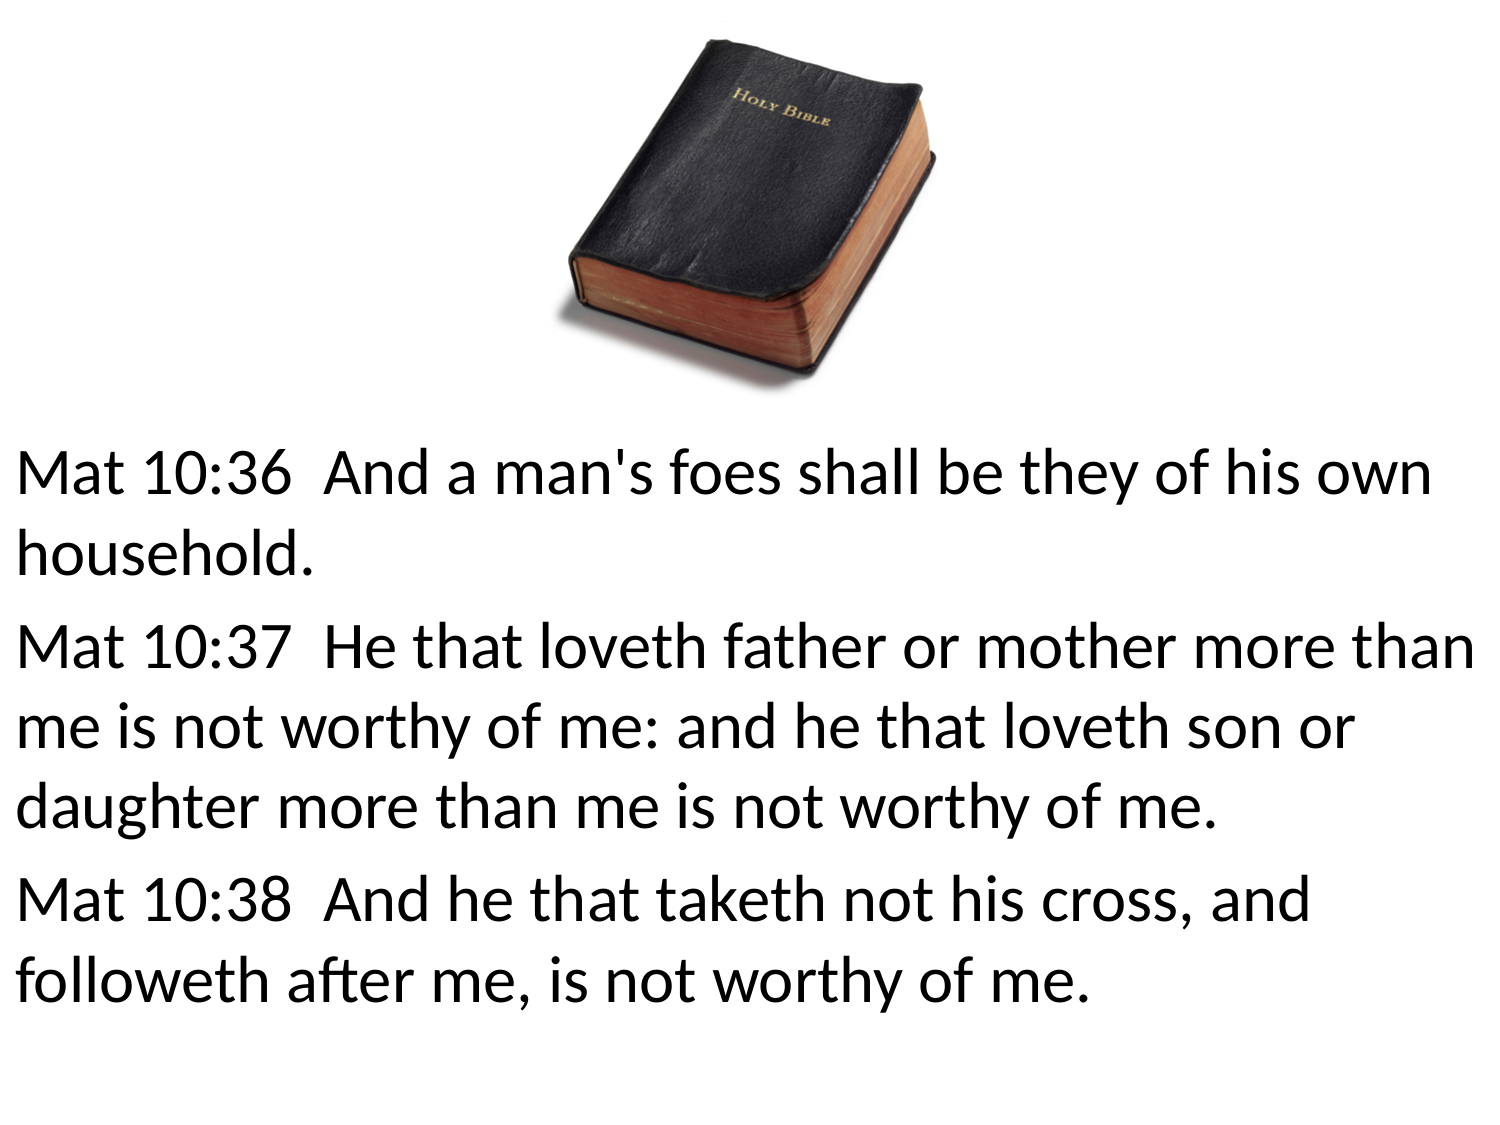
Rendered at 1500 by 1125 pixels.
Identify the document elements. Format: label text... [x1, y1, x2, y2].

list Mat 10:36 And a man's foes shall be they of his own household. Mat 10:37 He that loveth father or mother more than me is not worthy of me: and he that loveth son or daughter more than me is not worthy of me. Mat 10:38 And he that taketh not his cross, and followeth after me, is not worthy of me. [0, 420, 1500, 1125]
picture [537, 0, 963, 421]
